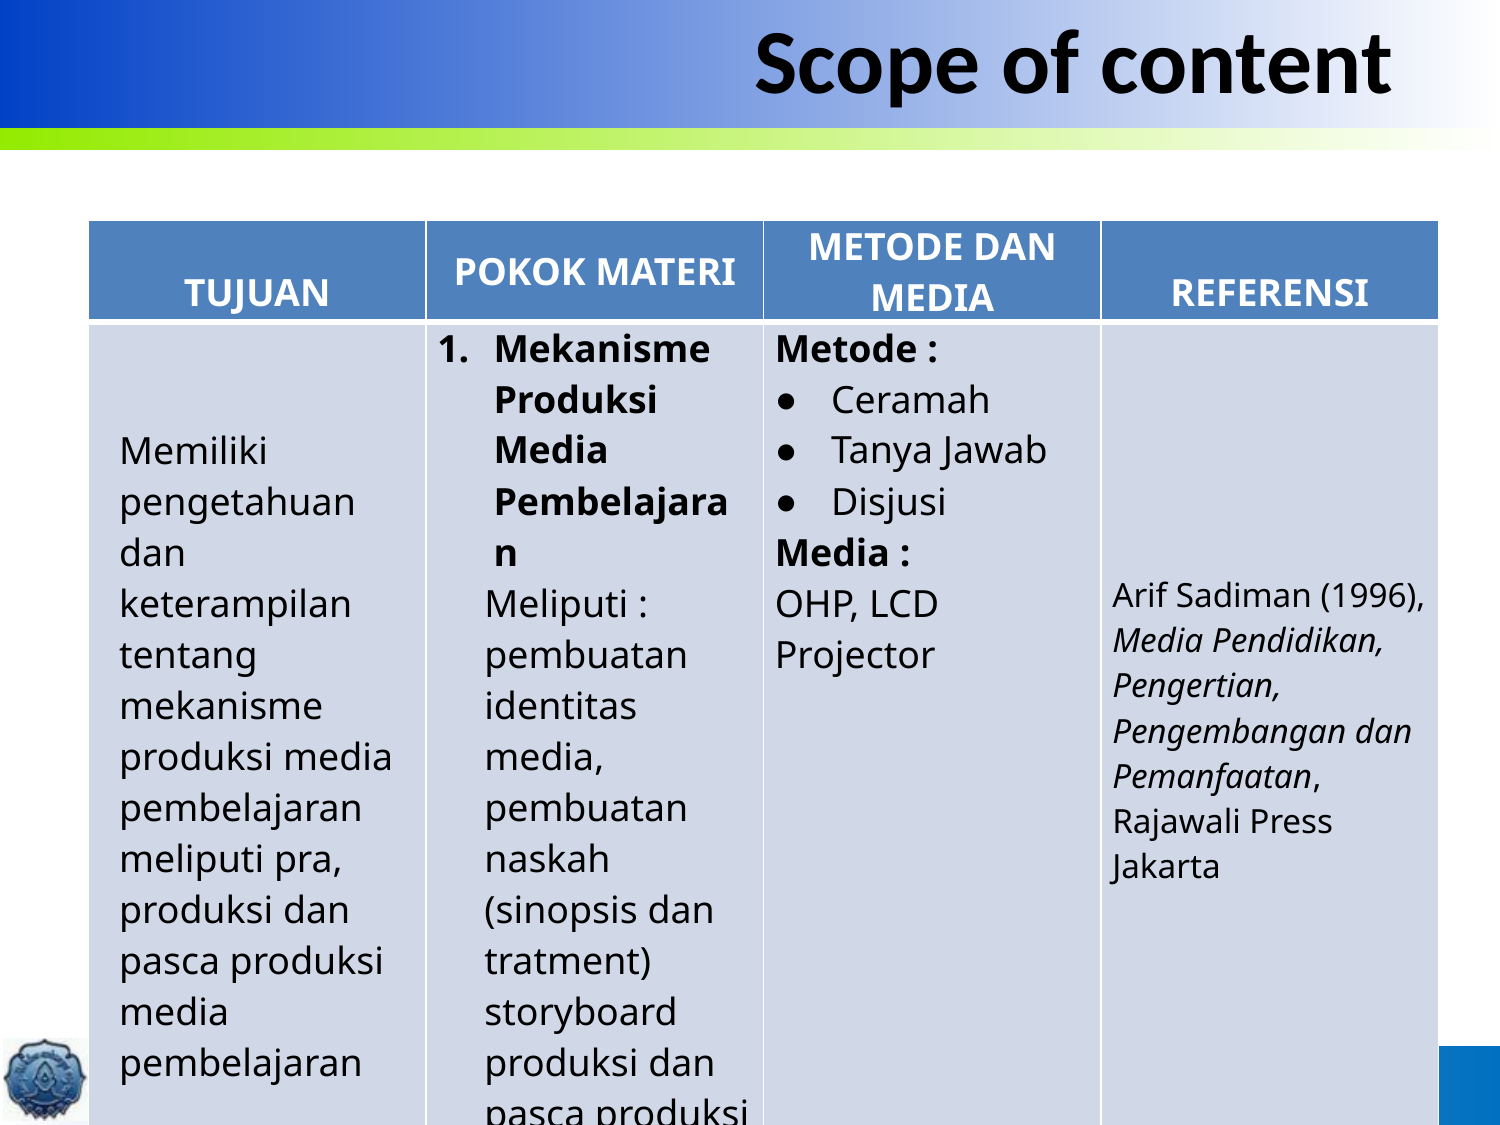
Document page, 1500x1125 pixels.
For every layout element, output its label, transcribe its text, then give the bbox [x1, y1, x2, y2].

table_cell Memiliki pengetahuan dan keterampilan tentang mekanisme produksi media pembelajaran meliputi pra, produksi dan pasca produksi media pembelajaran [89, 325, 425, 1125]
table_header POKOK MATERI [427, 221, 763, 319]
table_cell Metode : Ceramah Tanya Jawab Disjusi Media : OHP, LCD Projector [764, 325, 1100, 1125]
table_header METODE DAN MEDIA [764, 221, 1100, 319]
picture [3, 1038, 88, 1121]
title Scope of content [58, 11, 1409, 131]
table_header REFERENSI [1102, 221, 1438, 319]
table_cell Arif Sadiman (1996), Media Pendidikan, Pengertian, Pengembangan dan Pemanfaatan, Rajawali Press Jakarta [1102, 325, 1438, 1125]
table_cell Mekanisme Produksi Media Pembelajaran Meliputi : pembuatan identitas media, pembuatan naskah (sinopsis dan tratment) storyboard produksi dan pasca produksi [427, 325, 763, 1125]
table_header TUJUAN [89, 221, 425, 319]
